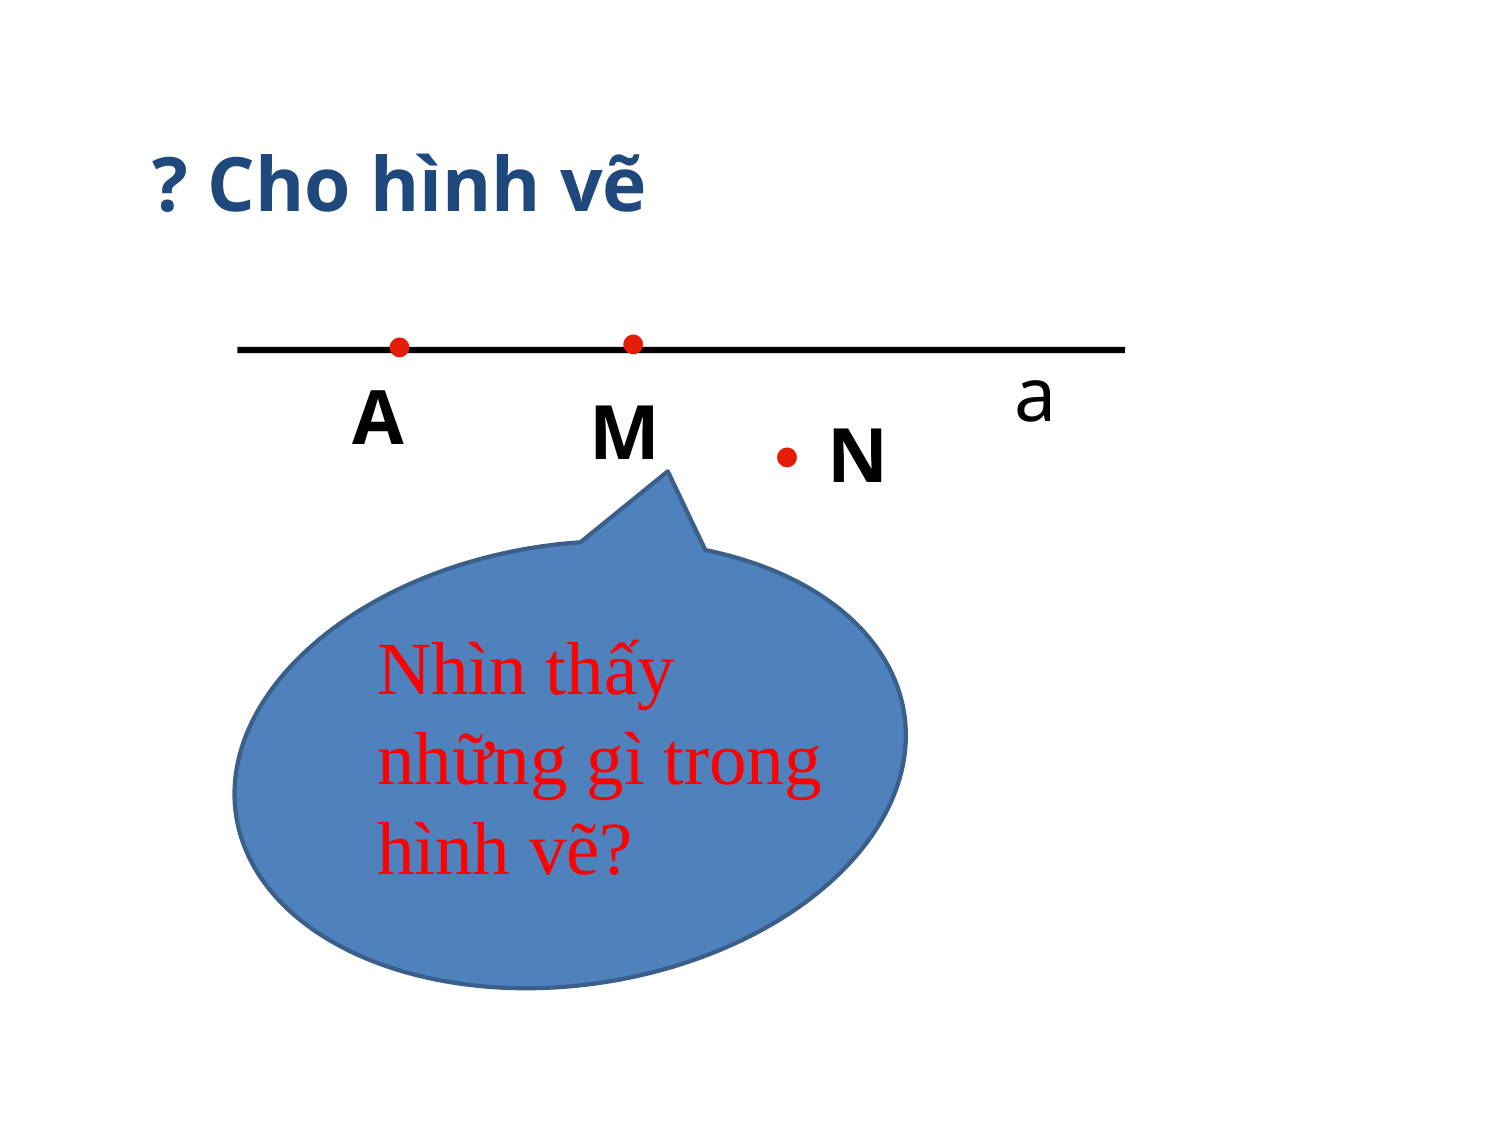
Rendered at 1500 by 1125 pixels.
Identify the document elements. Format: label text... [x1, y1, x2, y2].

text_box M [575, 377, 675, 483]
text_box  [374, 302, 450, 388]
text_box A [337, 362, 413, 468]
text_box a [999, 338, 1250, 444]
text_box  [608, 299, 700, 385]
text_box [231, 544, 909, 985]
text_box N [812, 399, 1063, 505]
text_box  [762, 412, 812, 498]
text_box ? Cho hình vẽ [137, 137, 763, 225]
